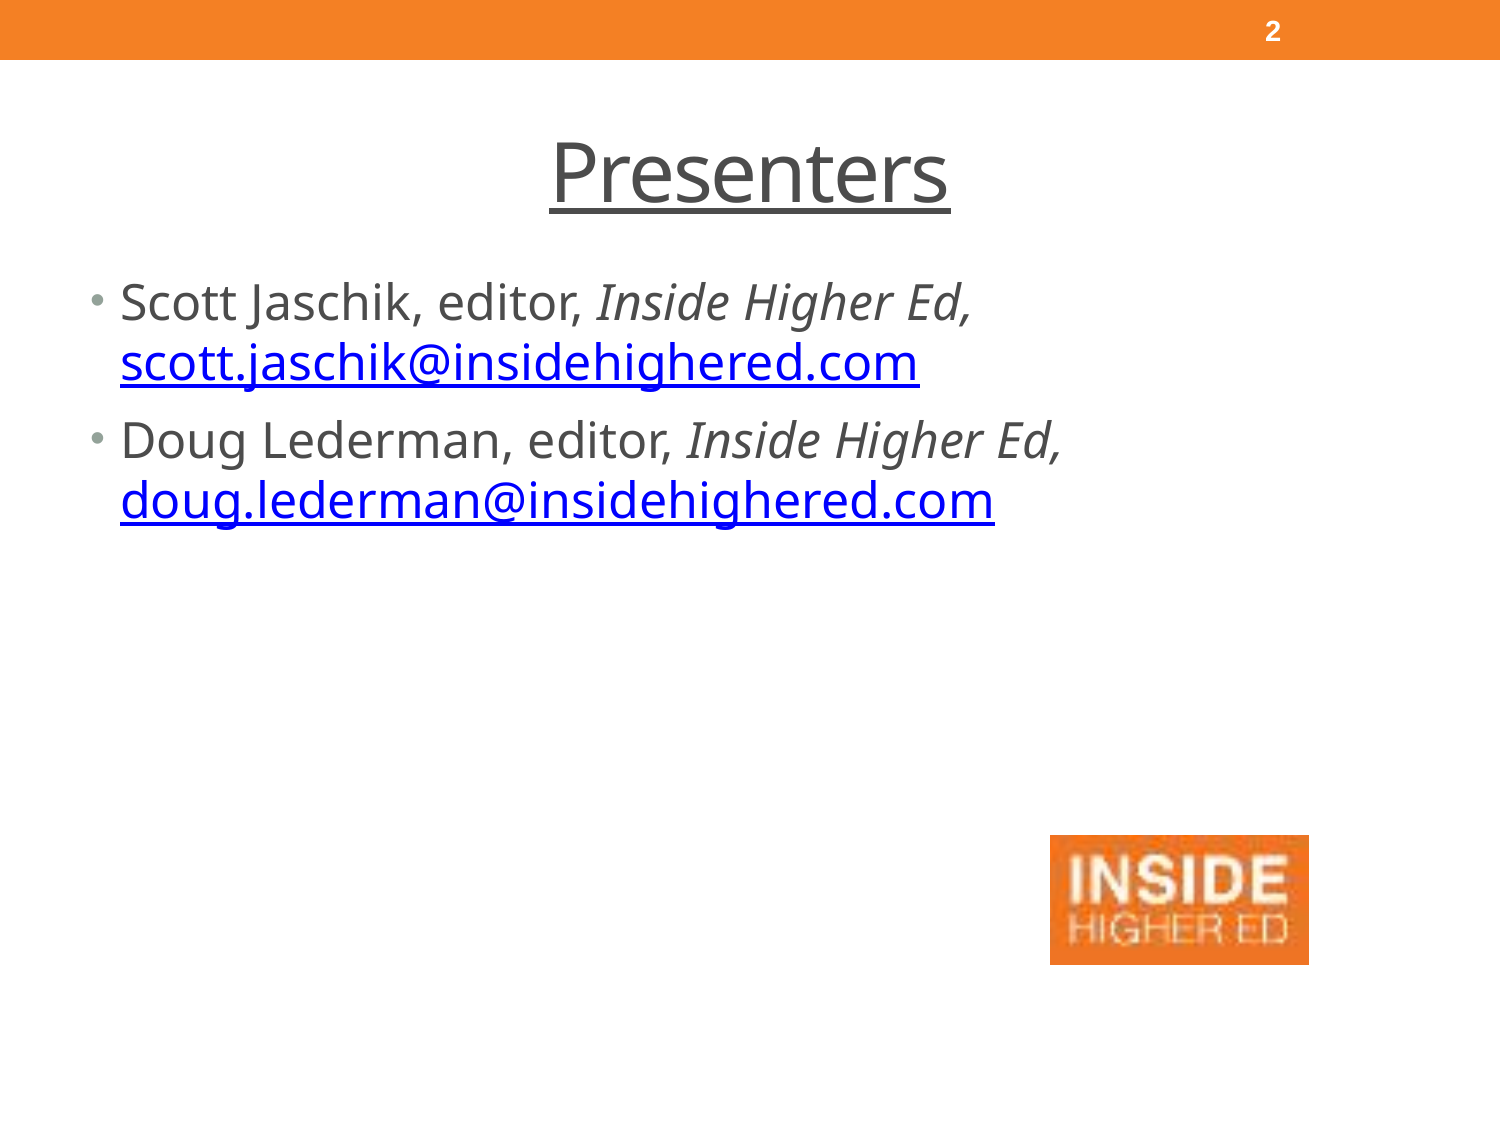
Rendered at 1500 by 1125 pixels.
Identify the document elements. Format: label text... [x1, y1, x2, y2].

list Scott Jaschik, editor, Inside Higher Ed, scott.jaschik@insidehighered.com Doug Lederman, editor, Inside Higher Ed, doug.lederman@insidehighered.com [75, 262, 1425, 1063]
slide_number 2 [1250, 3, 1425, 57]
title Presenters [75, 87, 1425, 250]
picture [1049, 834, 1309, 965]
